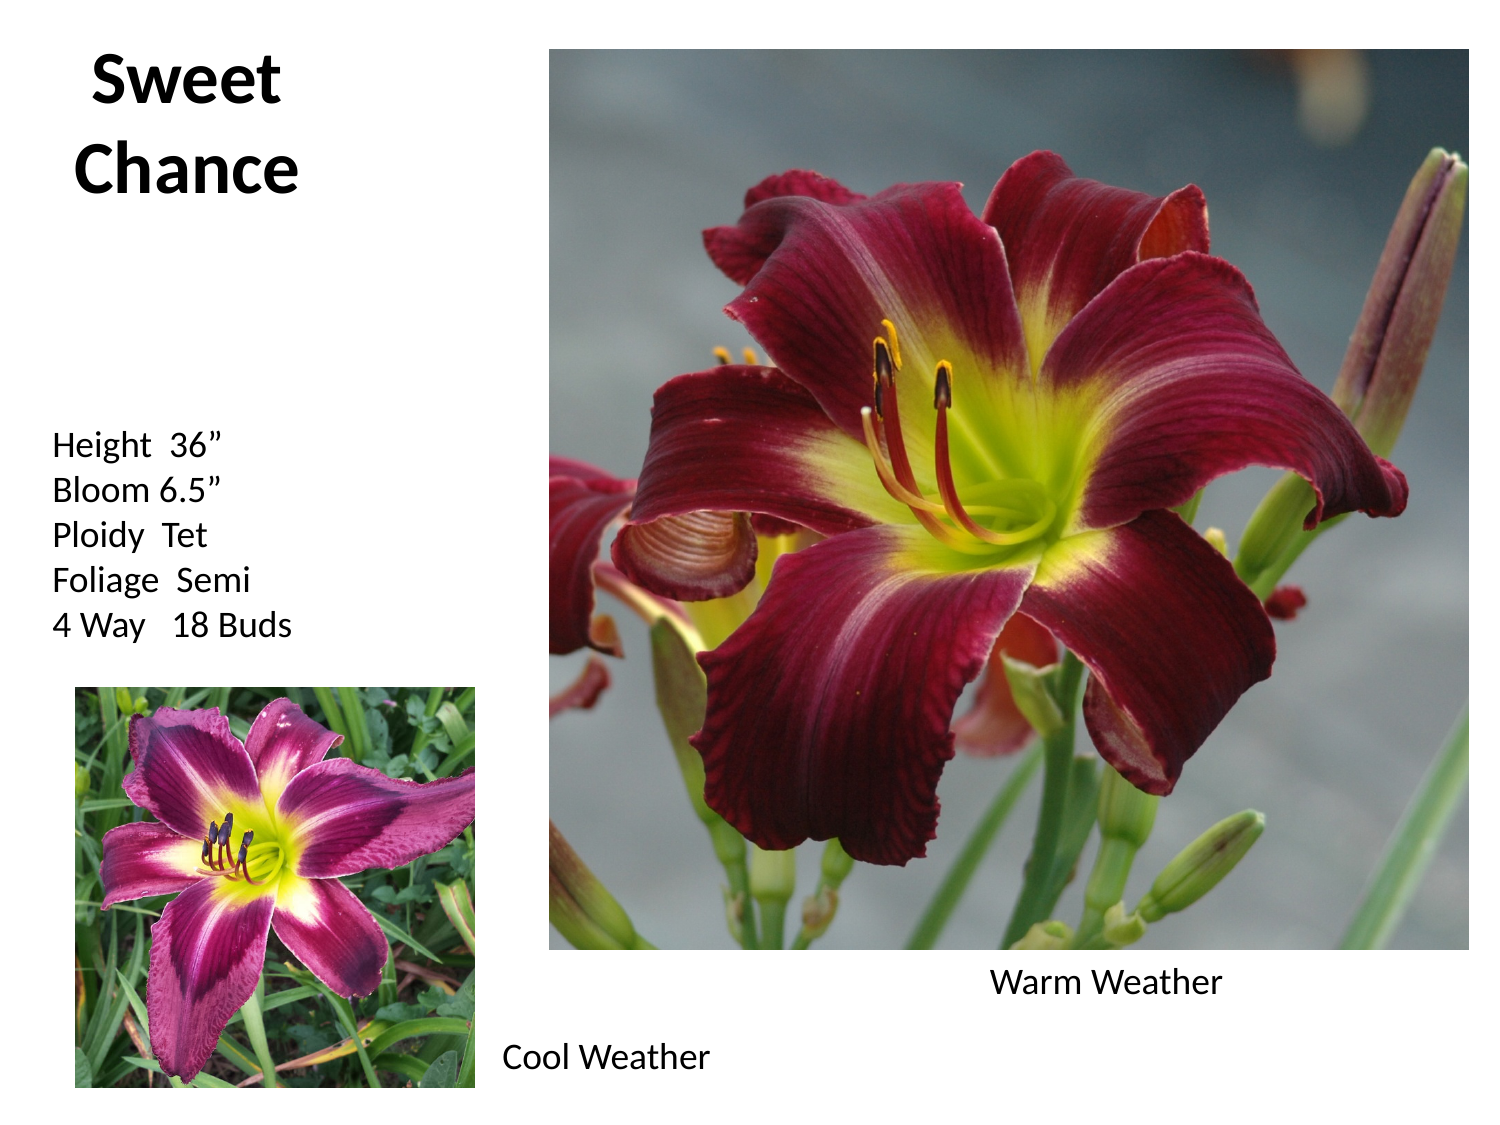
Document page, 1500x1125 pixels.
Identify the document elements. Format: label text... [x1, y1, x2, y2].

picture [74, 687, 476, 1088]
title Sweet Chance [24, 0, 350, 238]
text_box Cool Weather [487, 1024, 838, 1085]
picture [549, 49, 1469, 951]
text_box Height 36” Bloom 6.5” Ploidy Tet Foliage Semi 4 Way 18 Buds [37, 412, 313, 653]
text_box Warm Weather [975, 960, 1375, 1010]
